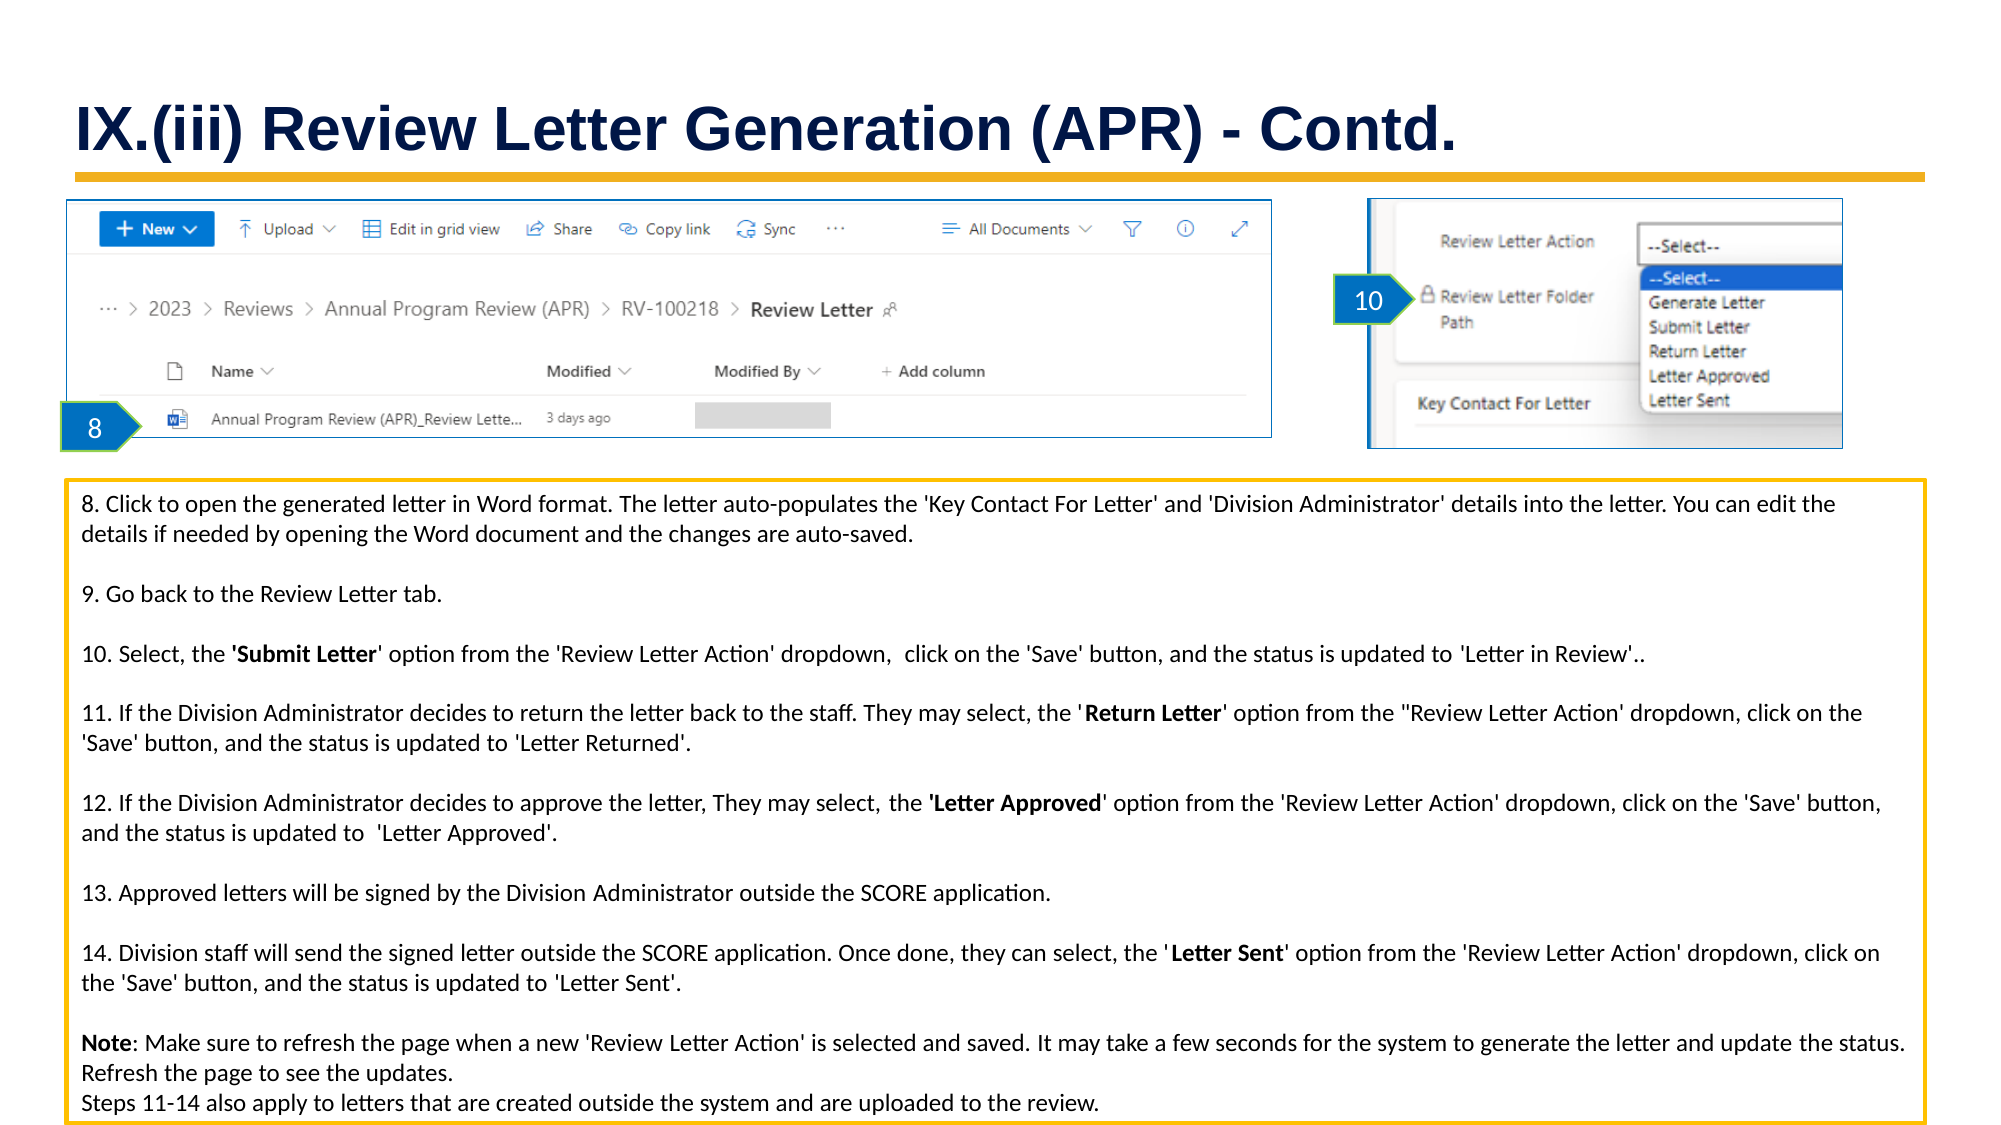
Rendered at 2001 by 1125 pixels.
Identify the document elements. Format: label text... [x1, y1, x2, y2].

text_box 8. Click to open the generated letter in Word format. The letter auto-populates the 'Key Contact For Letter' and 'Division Administrator' details into the letter. You can edit the details if needed by opening the Word document and the changes are auto-saved. 9. Go back to the Review Letter tab. 10. Select, the 'Submit Letter' option from the 'Review Letter Action' dropdown, click on the 'Save' button, and the status is updated to 'Letter in Review'.. 11. If the Division Administrator decides to return the letter back to the staff. They may select, the 'Return Letter' option from the "Review Letter Action' dropdown, click on the 'Save' button, and the status is updated to 'Letter Returned'. 12. If the Division Administrator decides to approve the letter, They may select, the 'Letter Approved' option from the 'Review Letter Action' dropdown, click on the 'Save' button, and the status is updated to 'Letter Approved'. 13. Approved letters will be signed by the Division Administrator outside the SCORE application. 14. Division staff will send the signed letter outside the SCORE application. Once done, they can select, the 'Letter Sent' option from the 'Review Letter Action' dropdown, click on the 'Save' button, and the status is updated to 'Letter Sent'. Note: Make sure to refresh the page when a new 'Review Letter Action' is selected and saved. It may take a few seconds for the system to generate the letter and update the status. Refresh the page to see the updates. Steps 11-14 also apply to letters that are created outside the system and are uploaded to the review. [66, 479, 1926, 1124]
picture [1368, 198, 1843, 448]
text_box 8 [59, 400, 132, 453]
text_box 10 [1333, 273, 1368, 325]
picture [66, 200, 1271, 438]
title IX.(iii) Review Letter Generation (APR) - Contd. [75, 20, 1925, 172]
